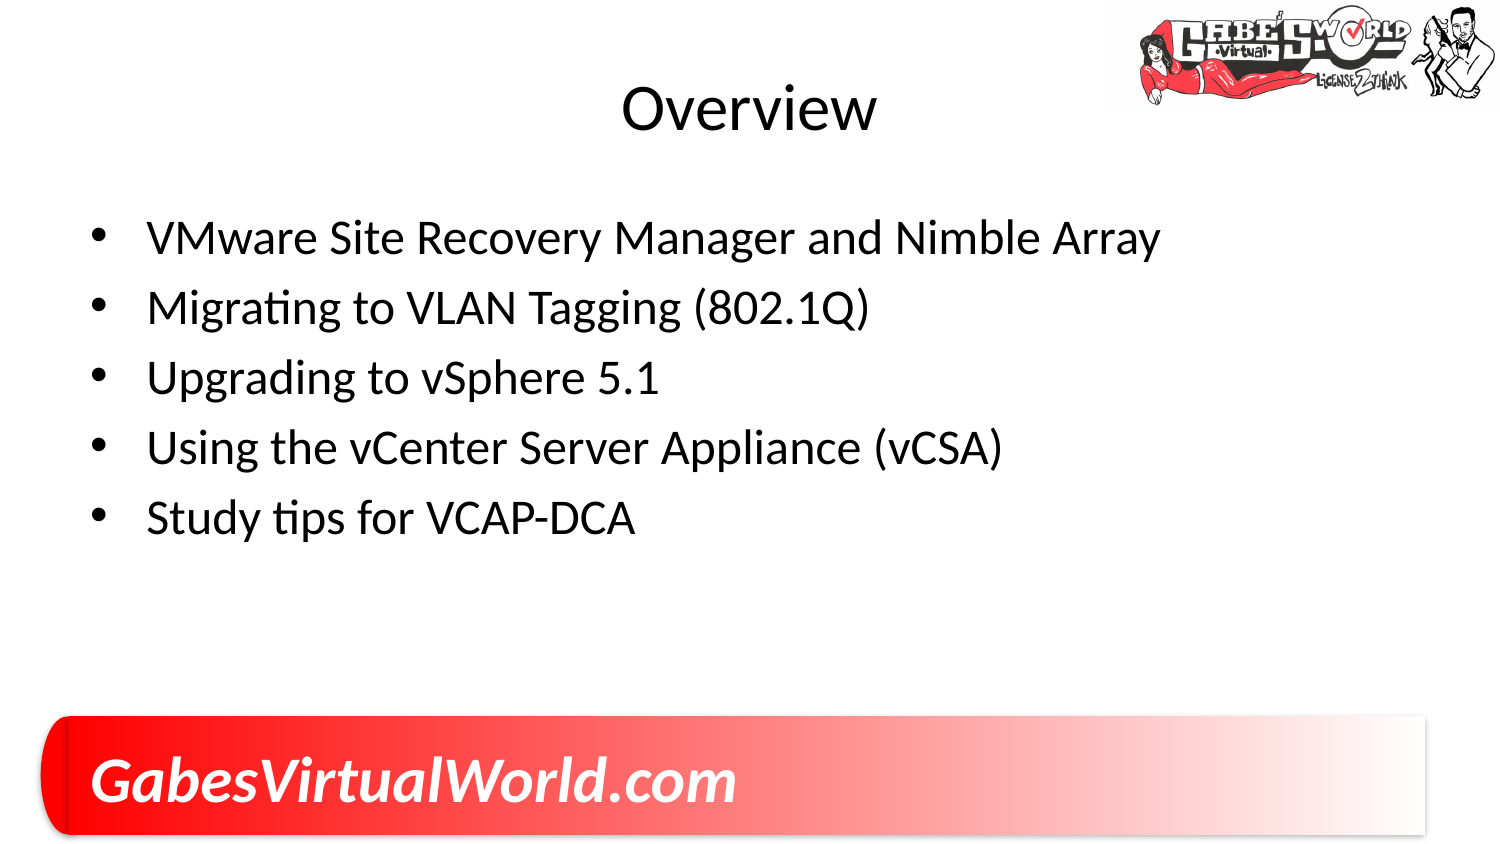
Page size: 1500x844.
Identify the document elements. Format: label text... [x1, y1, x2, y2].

list VMware Site Recovery Manager and Nimble Array Migrating to VLAN Tagging (802.1Q) Upgrading to vSphere 5.1 Using the vCenter Server Appliance (vCSA) Study tips for VCAP-DCA [75, 196, 1425, 754]
picture [1105, 1, 1500, 108]
title Overview [75, 33, 1425, 175]
